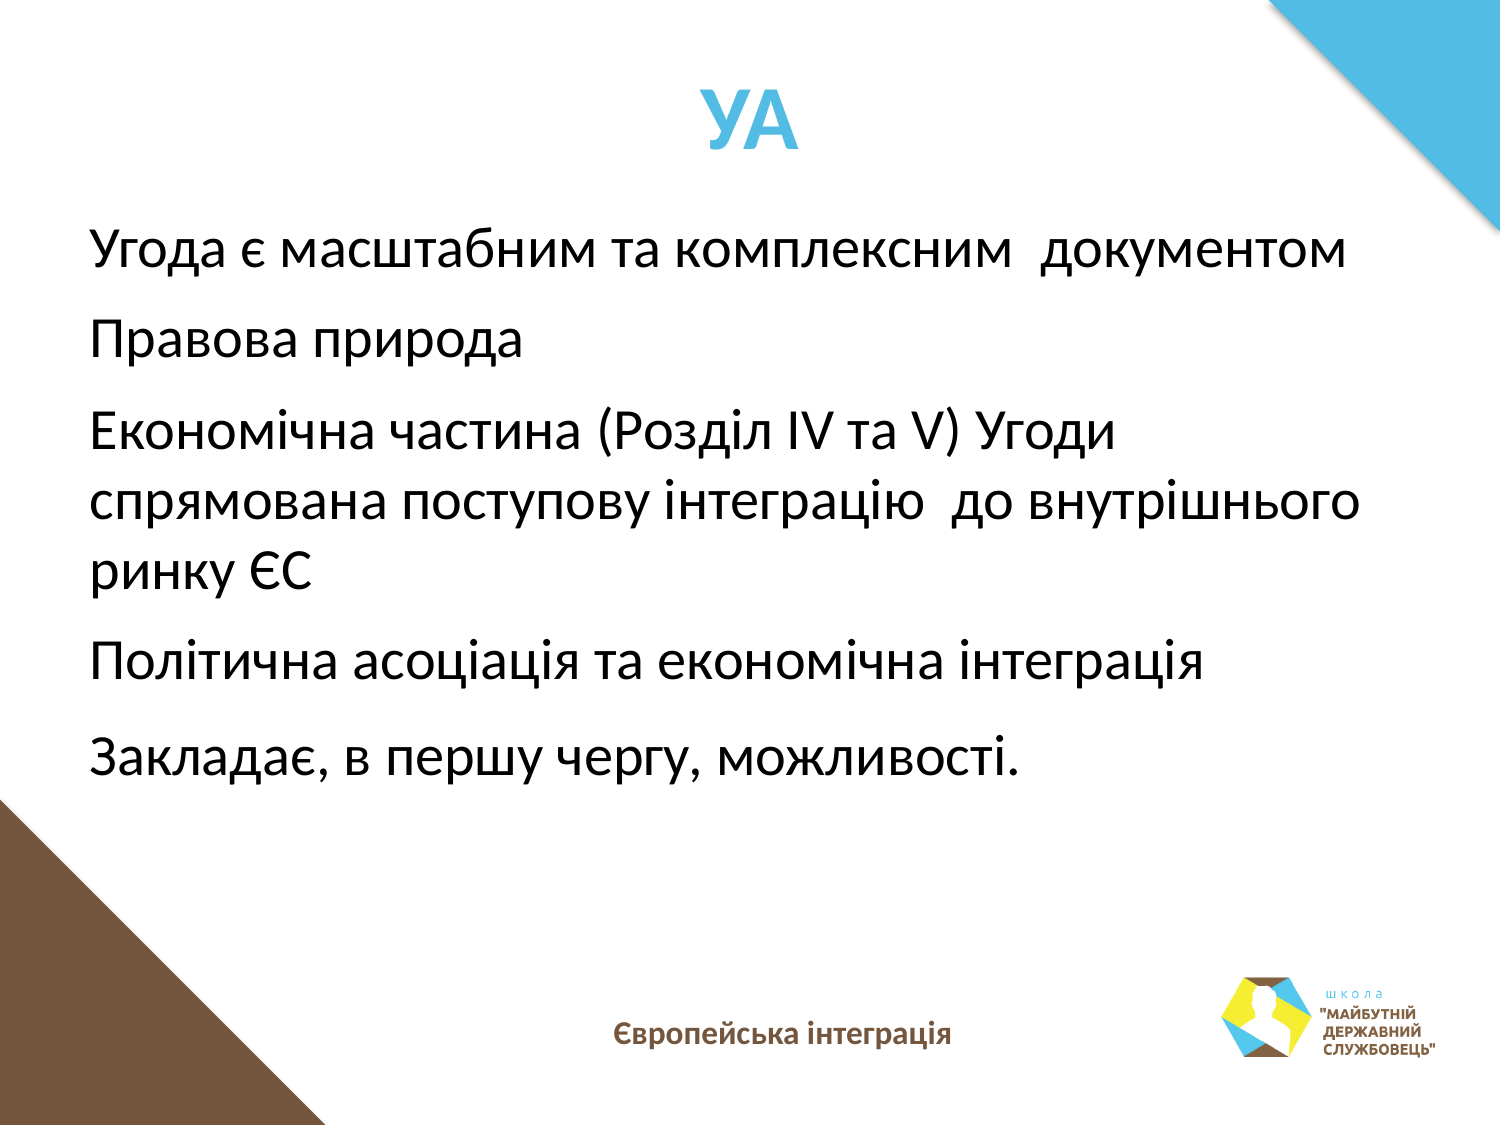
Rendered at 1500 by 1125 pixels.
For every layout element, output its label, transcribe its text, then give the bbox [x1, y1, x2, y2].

text_box [0, 798, 327, 1125]
text_box Угода є масштабним та комплексним документом Правова природа Економічна частина (Розділ IV та V) Угоди спрямована поступову інтеграцію до внутрішнього ринку ЄС Політична асоціація та економічна інтеграція Закладає, в першу чергу, можливості. [74, 201, 1386, 987]
text_box [1267, 0, 1500, 233]
title УА [75, 45, 1425, 202]
text_box Європейська інтеграція [367, 994, 1193, 1069]
picture [1198, 949, 1461, 1088]
